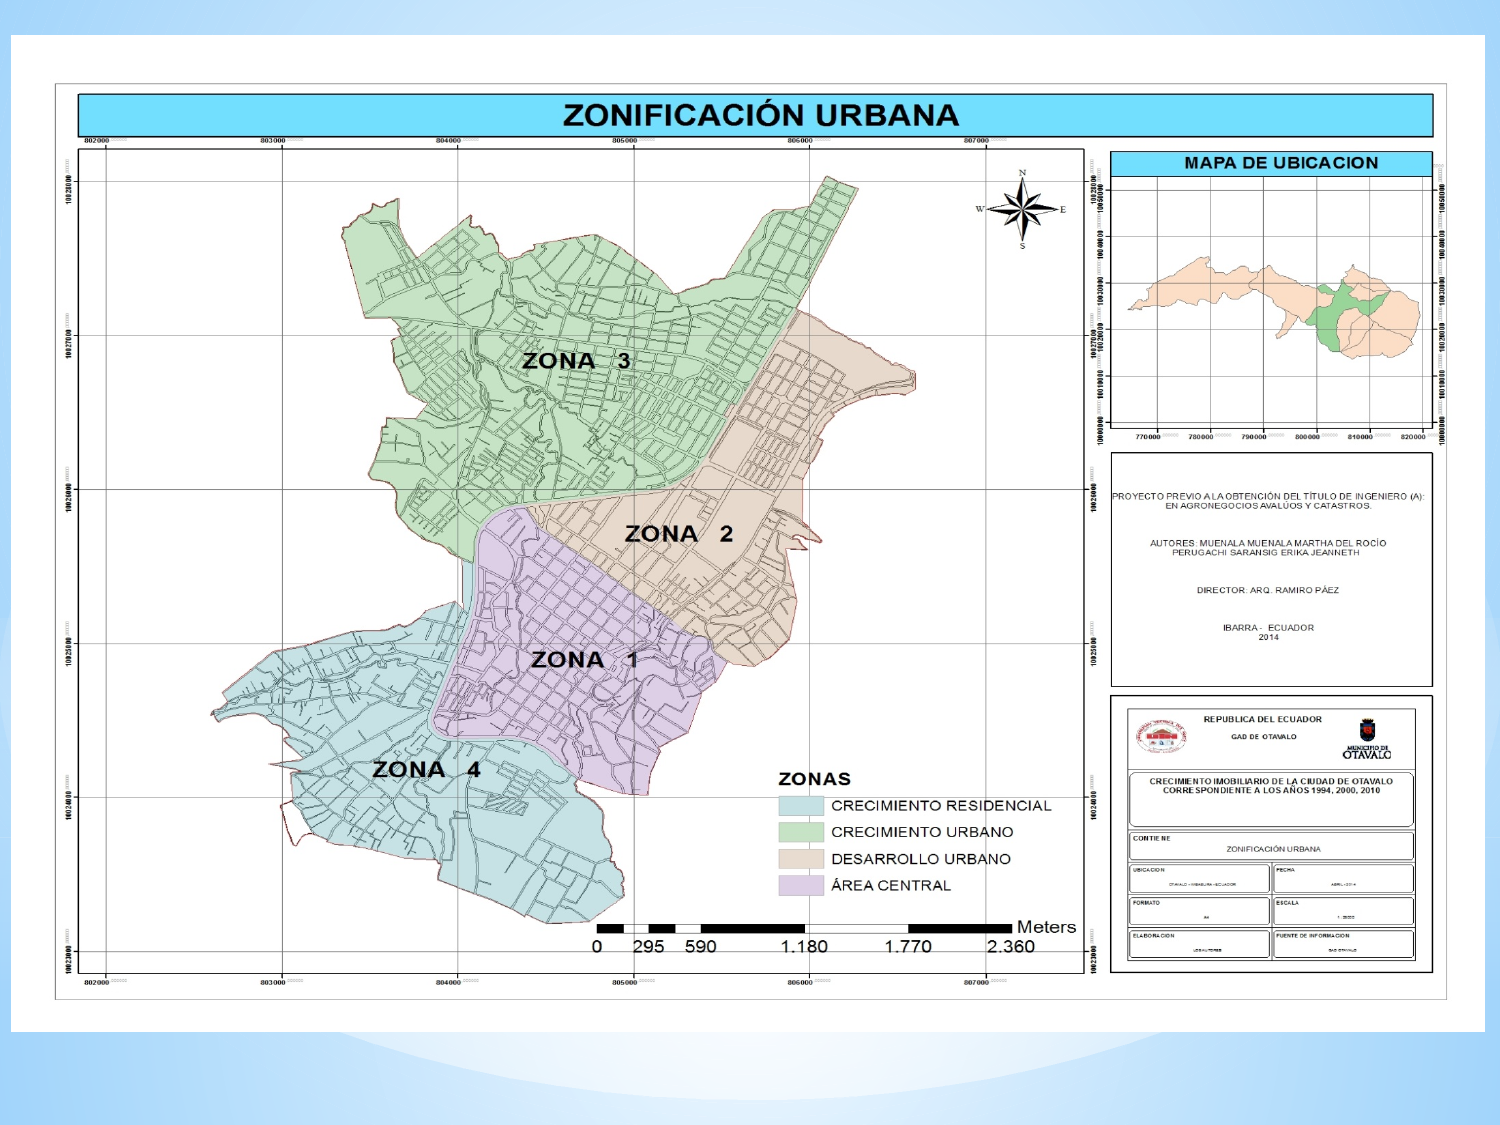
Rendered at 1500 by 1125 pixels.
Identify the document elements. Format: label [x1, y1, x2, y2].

picture [11, 34, 1486, 1032]
